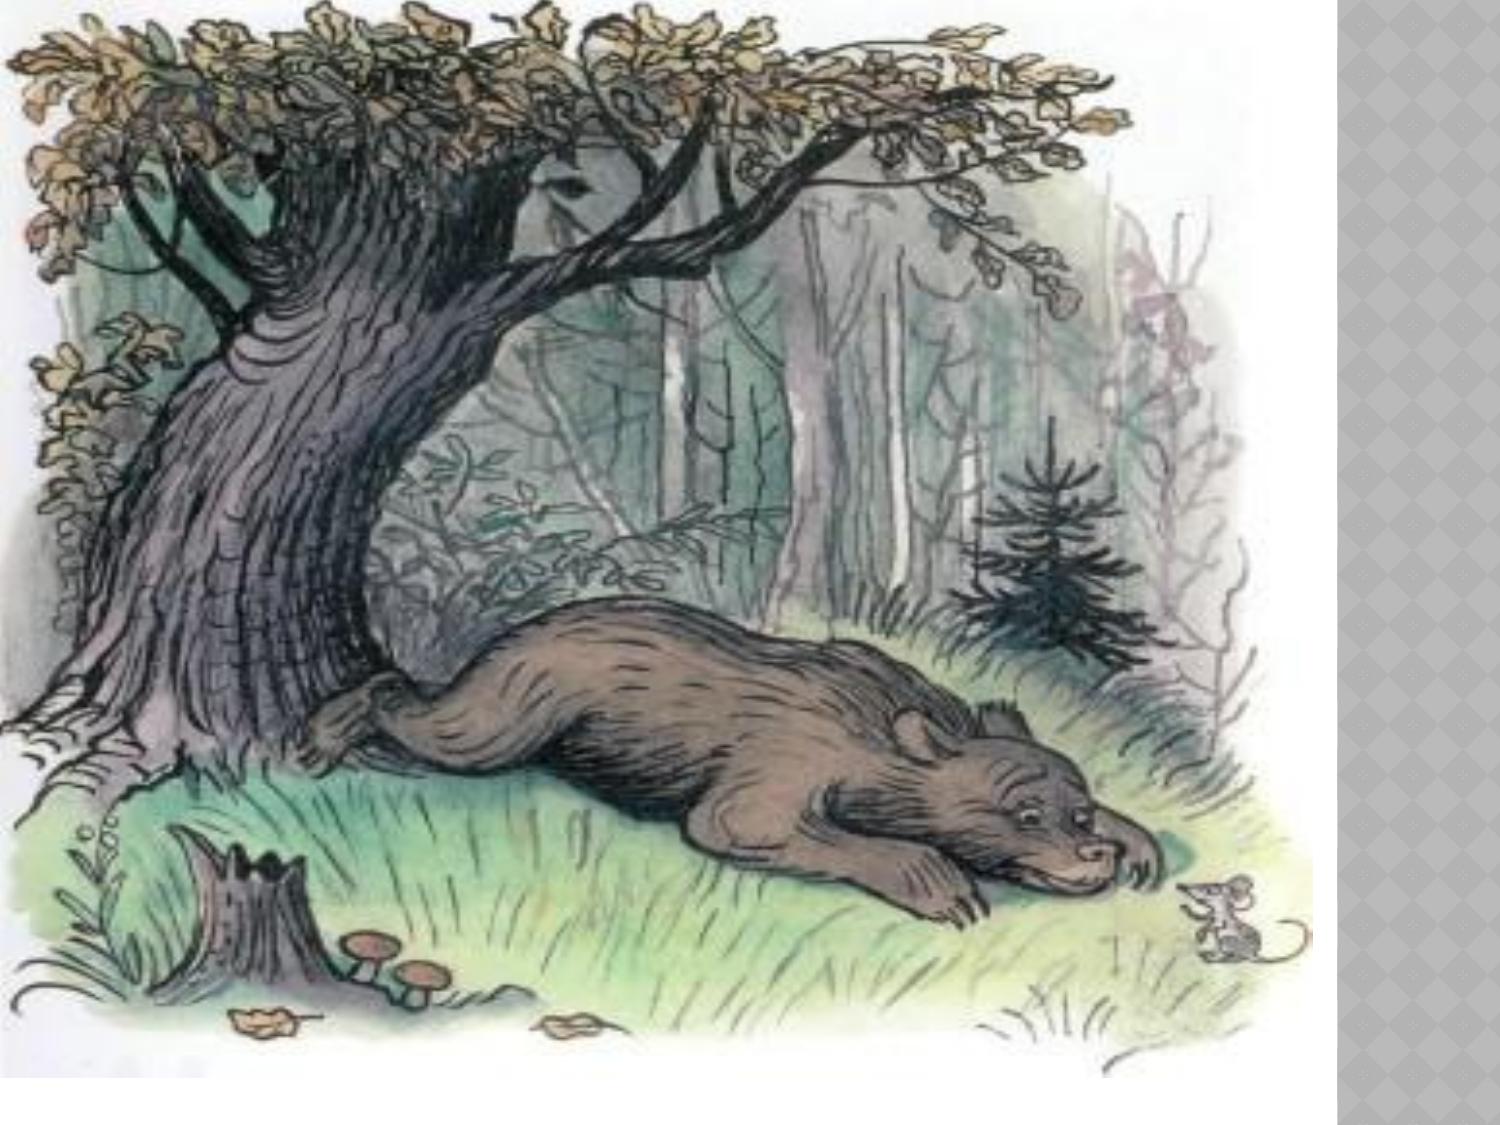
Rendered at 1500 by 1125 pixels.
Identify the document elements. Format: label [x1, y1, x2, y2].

picture [0, 0, 1313, 1079]
